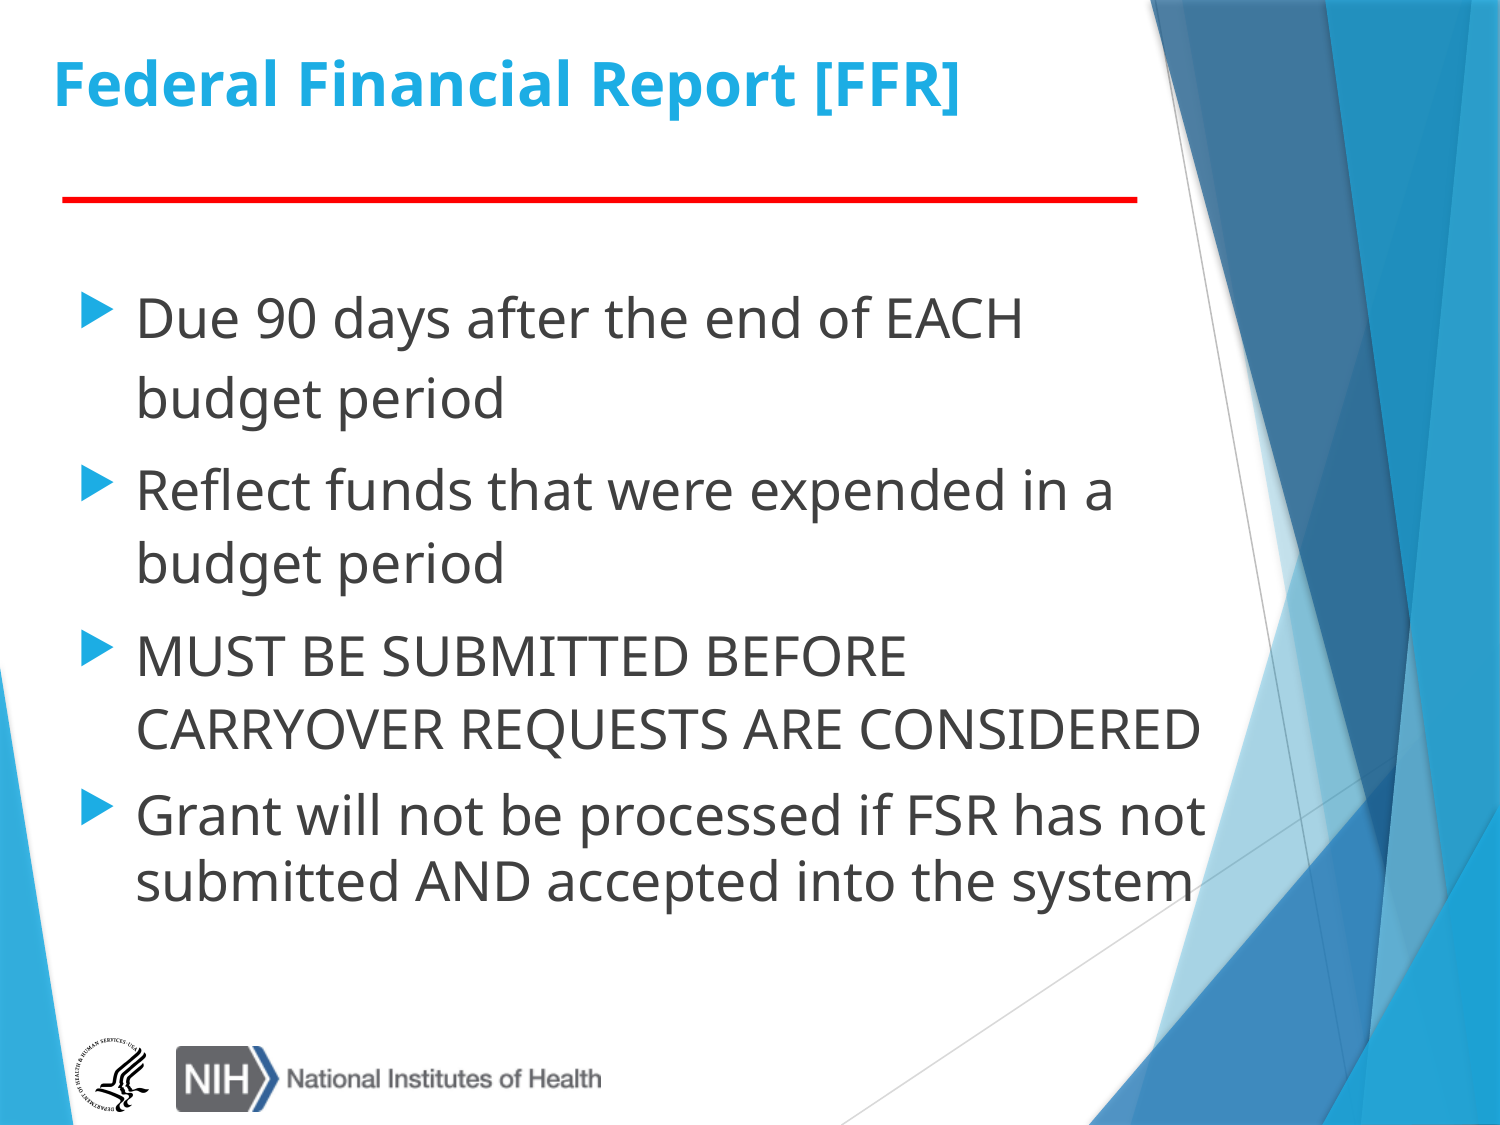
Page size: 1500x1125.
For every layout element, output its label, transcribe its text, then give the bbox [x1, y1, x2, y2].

picture [75, 1038, 149, 1112]
picture [176, 1046, 601, 1112]
list Due 90 days after the end of EACH budget period Reflect funds that were expended in a budget period MUST BE SUBMITTED BEFORE CARRYOVER REQUESTS ARE CONSIDERED Grant will not be processed if FSR has not submitted AND accepted into the system [62, 262, 1225, 1013]
title Federal Financial Report [FFR] [37, 37, 1163, 175]
